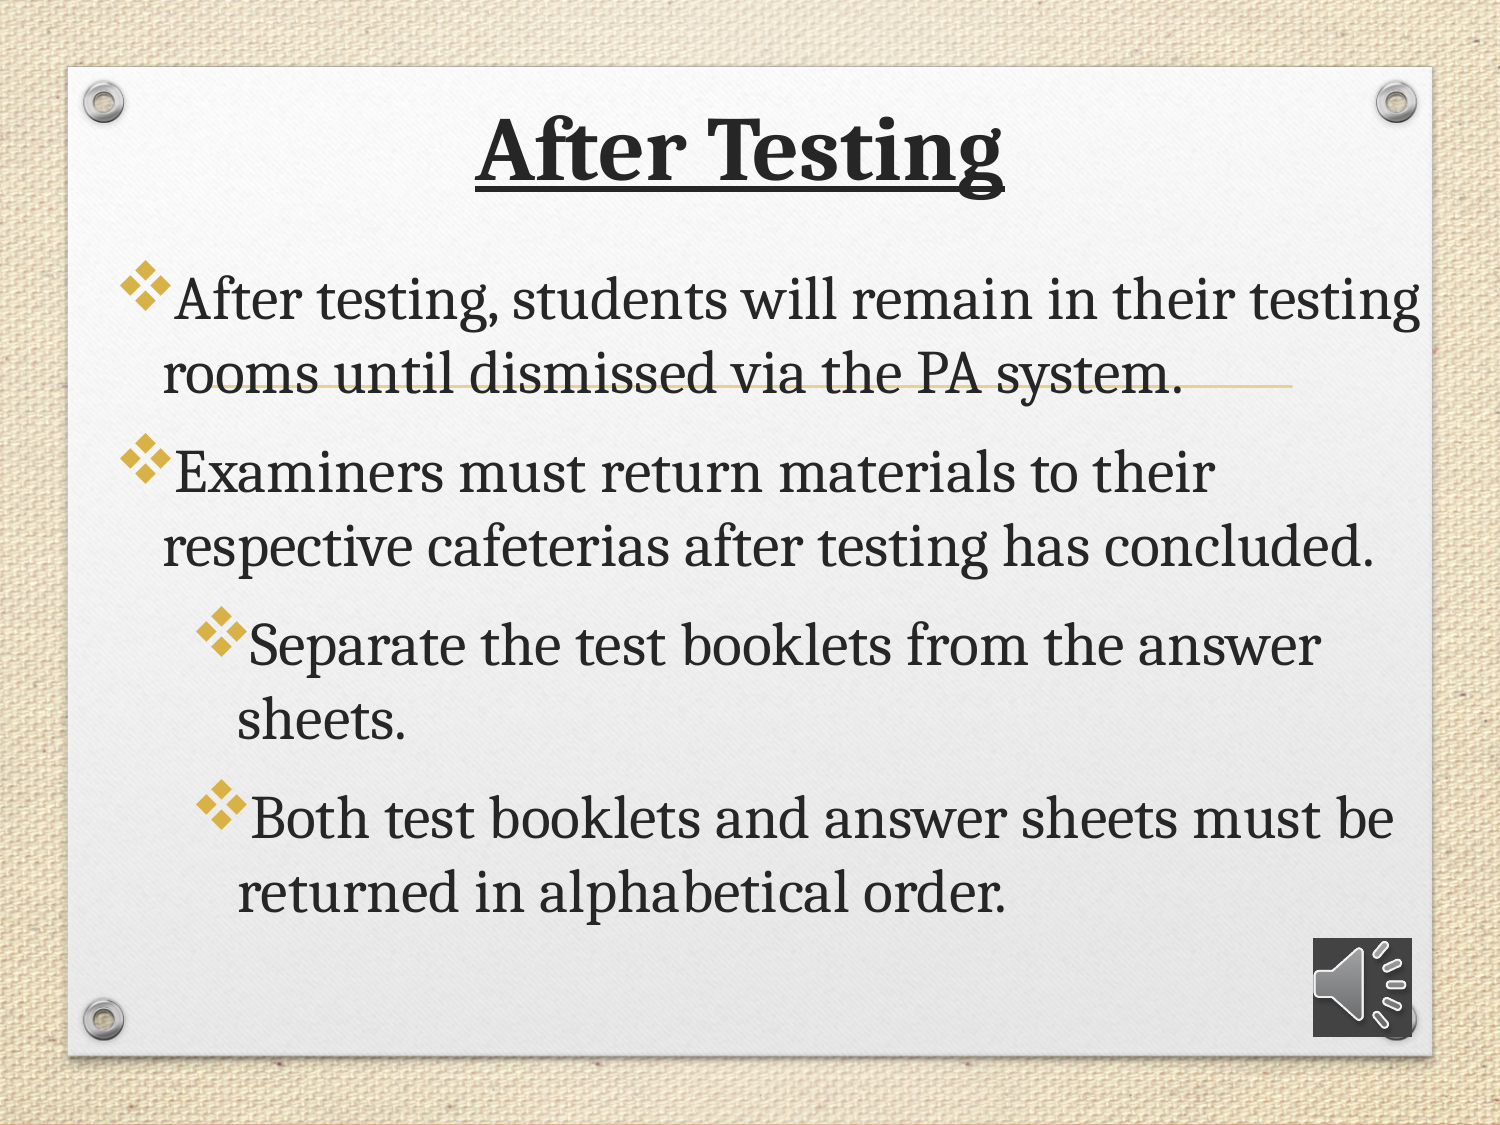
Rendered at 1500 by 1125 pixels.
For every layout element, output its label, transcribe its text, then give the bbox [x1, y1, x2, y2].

picture [0, 0, 1500, 1125]
title After Testing [87, 50, 1393, 238]
list After testing, students will remain in their testing rooms until dismissed via the PA system. Examiners must return materials to their respective cafeterias after testing has concluded. Separate the test booklets from the answer sheets. Both test booklets and answer sheets must be returned in alphabetical order. [99, 249, 1443, 1038]
